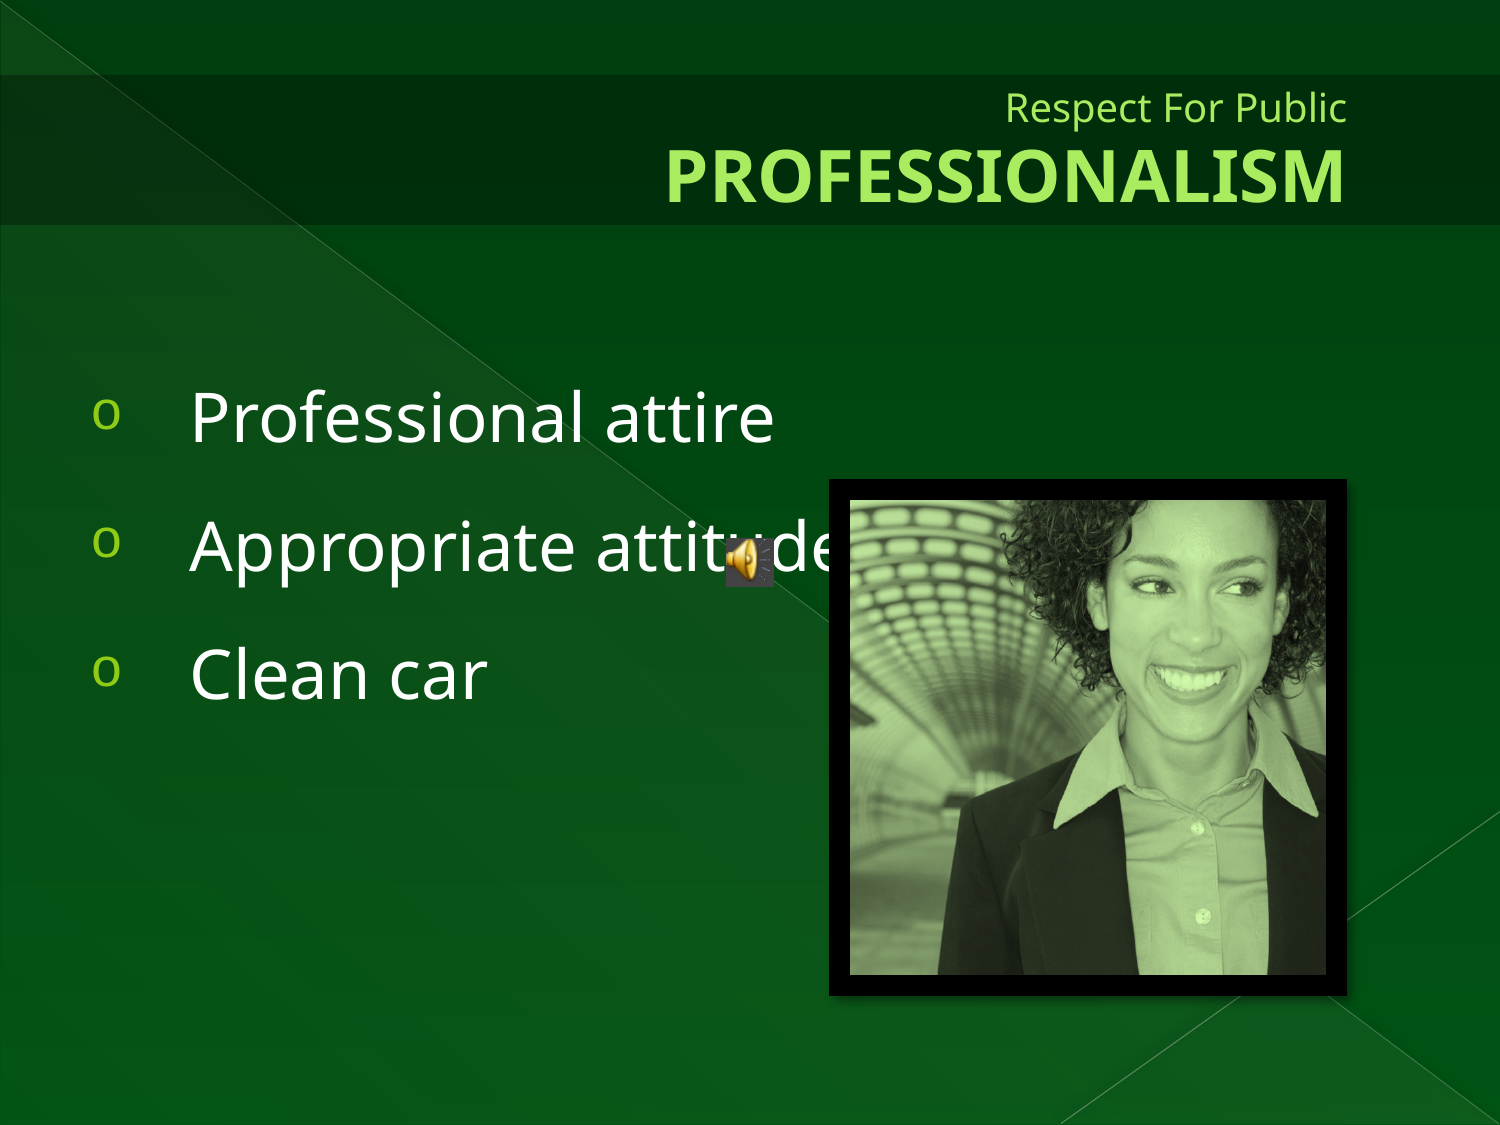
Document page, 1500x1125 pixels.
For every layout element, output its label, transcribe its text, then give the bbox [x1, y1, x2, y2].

list Professional attire Appropriate attitude Clean car [74, 382, 1351, 1051]
text_box [1074, 1024, 1425, 1103]
picture [849, 499, 1327, 976]
title Respect For Public PROFESSIONALISM [0, 75, 1363, 225]
text_box [0, 73, 1500, 227]
picture [724, 537, 776, 588]
